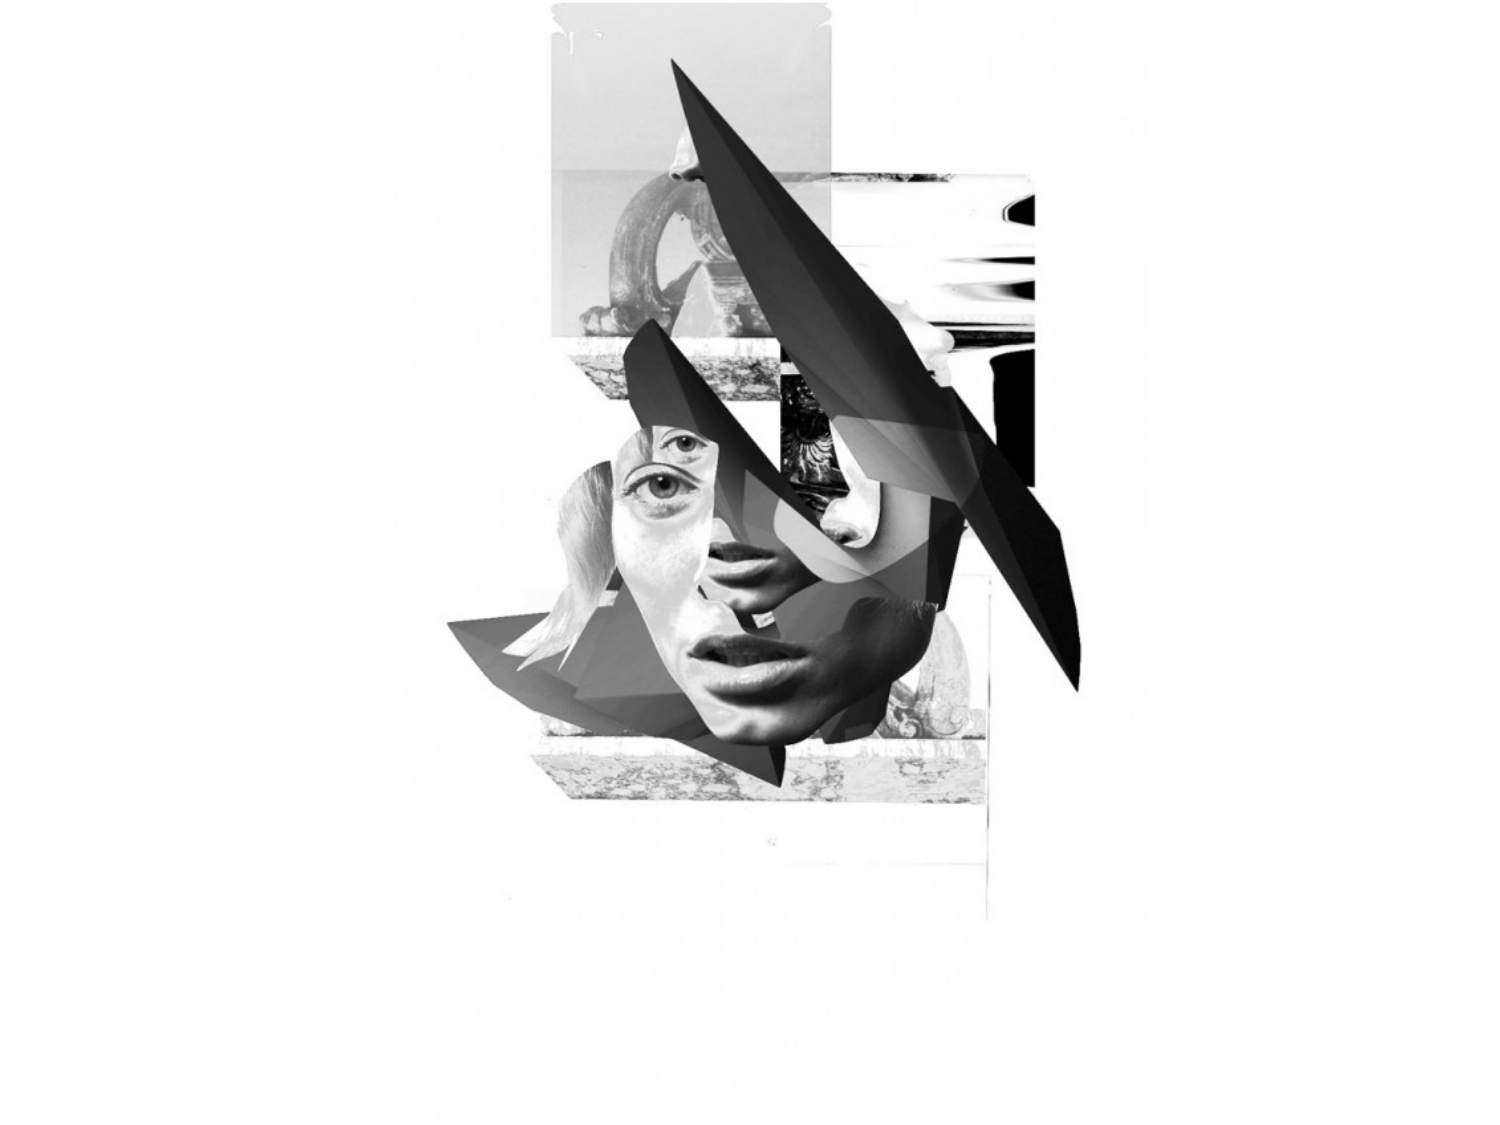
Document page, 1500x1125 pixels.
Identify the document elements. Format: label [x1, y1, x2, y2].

picture [351, 0, 1148, 1125]
